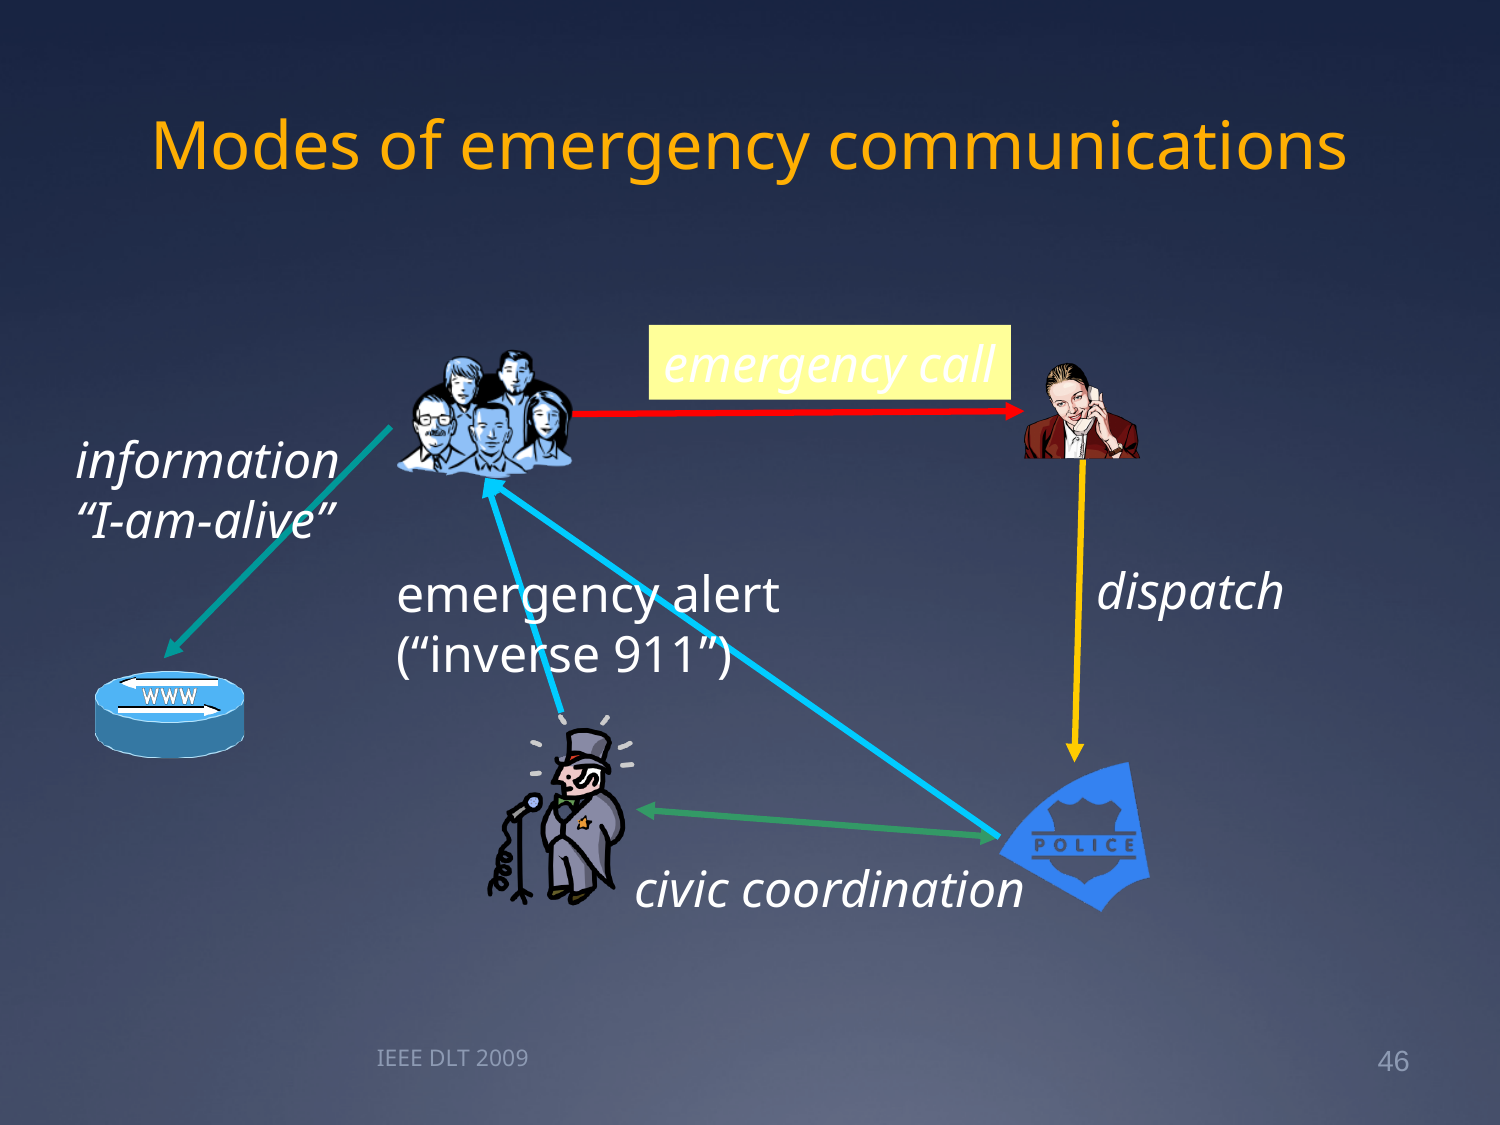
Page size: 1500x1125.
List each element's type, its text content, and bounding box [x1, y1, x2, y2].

text_box civic coordination [642, 864, 992, 925]
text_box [1073, 458, 1084, 764]
title Modes of emergency communications [100, 95, 1400, 225]
footer IEEE DLT 2009 [361, 1029, 1288, 1090]
slide_number 46 [1325, 1029, 1425, 1090]
text_box dispatch [1092, 552, 1301, 627]
picture [396, 348, 574, 479]
picture [1023, 361, 1142, 461]
text_box [163, 556, 265, 659]
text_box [571, 410, 1026, 416]
picture [93, 669, 246, 760]
text_box emergency alert (“inverse 911”) [382, 555, 473, 691]
picture [485, 855, 637, 908]
text_box information “I-am-alive” [60, 420, 356, 556]
picture [998, 761, 1151, 913]
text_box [484, 476, 1001, 839]
text_box emergency call [648, 324, 1011, 400]
